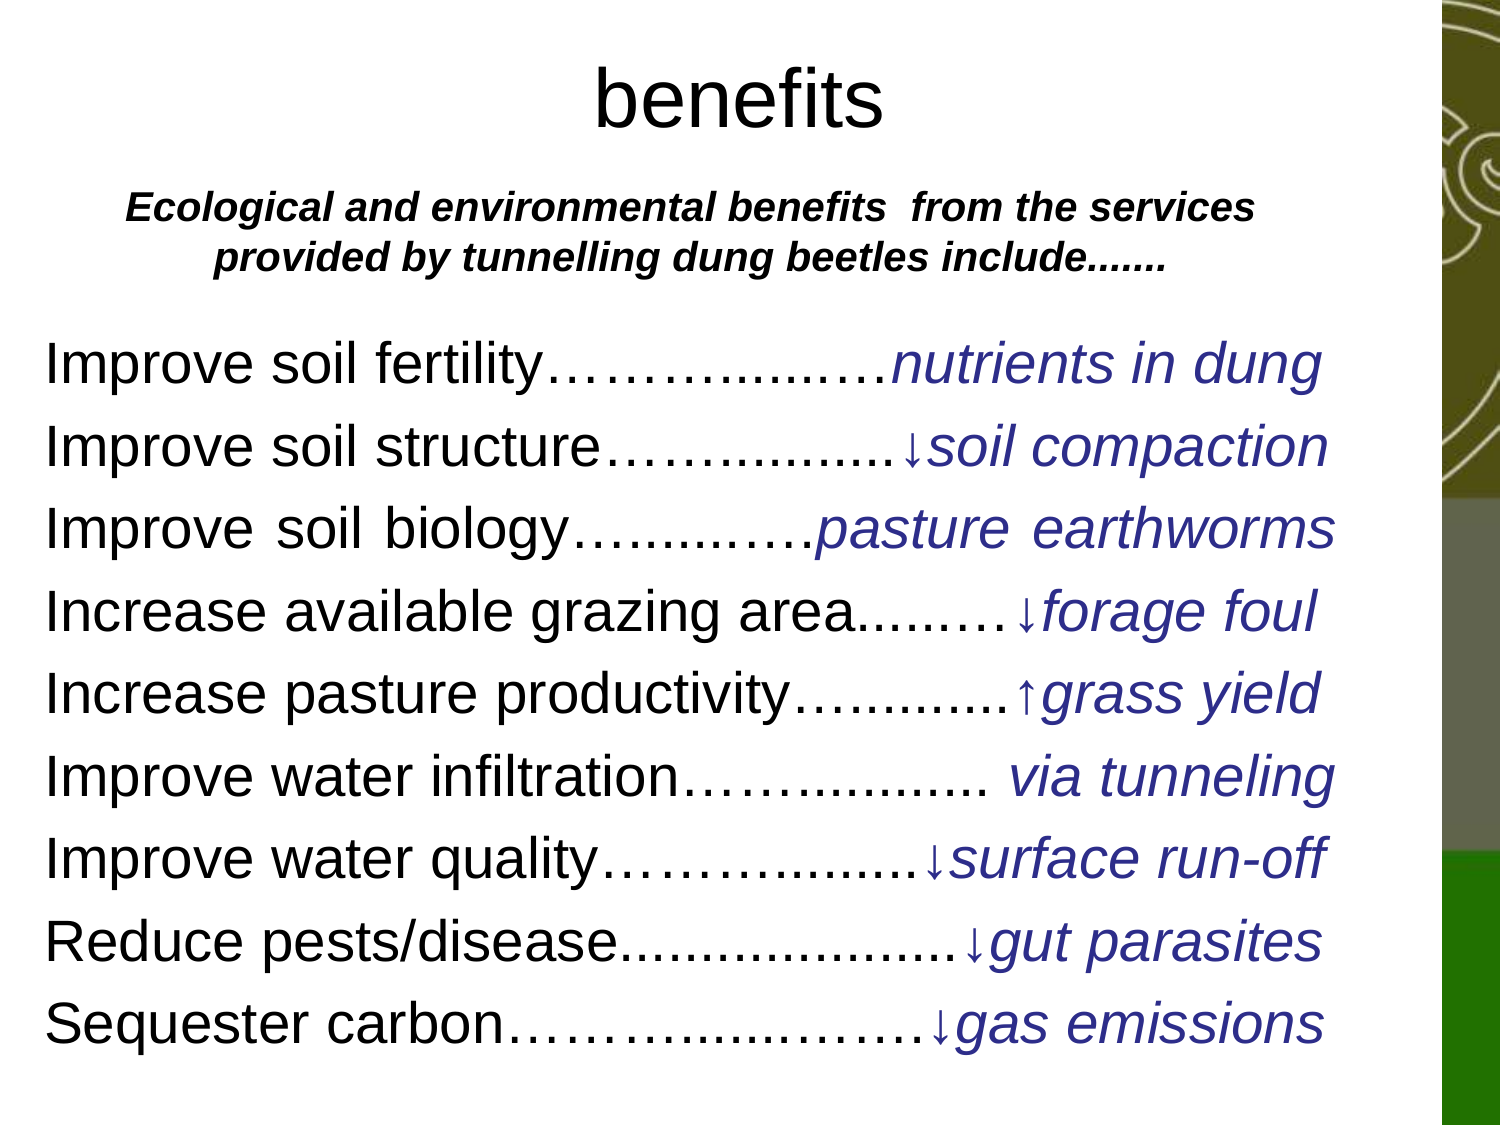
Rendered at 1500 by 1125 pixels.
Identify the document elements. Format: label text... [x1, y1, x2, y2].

picture [1442, 0, 1500, 1125]
text_box Ecological and environmental benefits from the services provided by tunnelling dung beetles include....... [29, 172, 1353, 288]
text_box Improve soil fertility……….......…nutrients in dung Improve soil structure……...........↓soil compaction Improve soil biology….......….pasture earthworms Increase available grazing area......…↓forage foul Increase pasture productivity…..........↑grass yield Improve water infiltration……............ via tunneling Improve water quality……….........↓surface run-off Reduce pests/disease.....................↓gut parasites Sequester carbon……….......…….↓gas emissions [29, 318, 1353, 1063]
text_box benefits [64, 0, 1415, 188]
